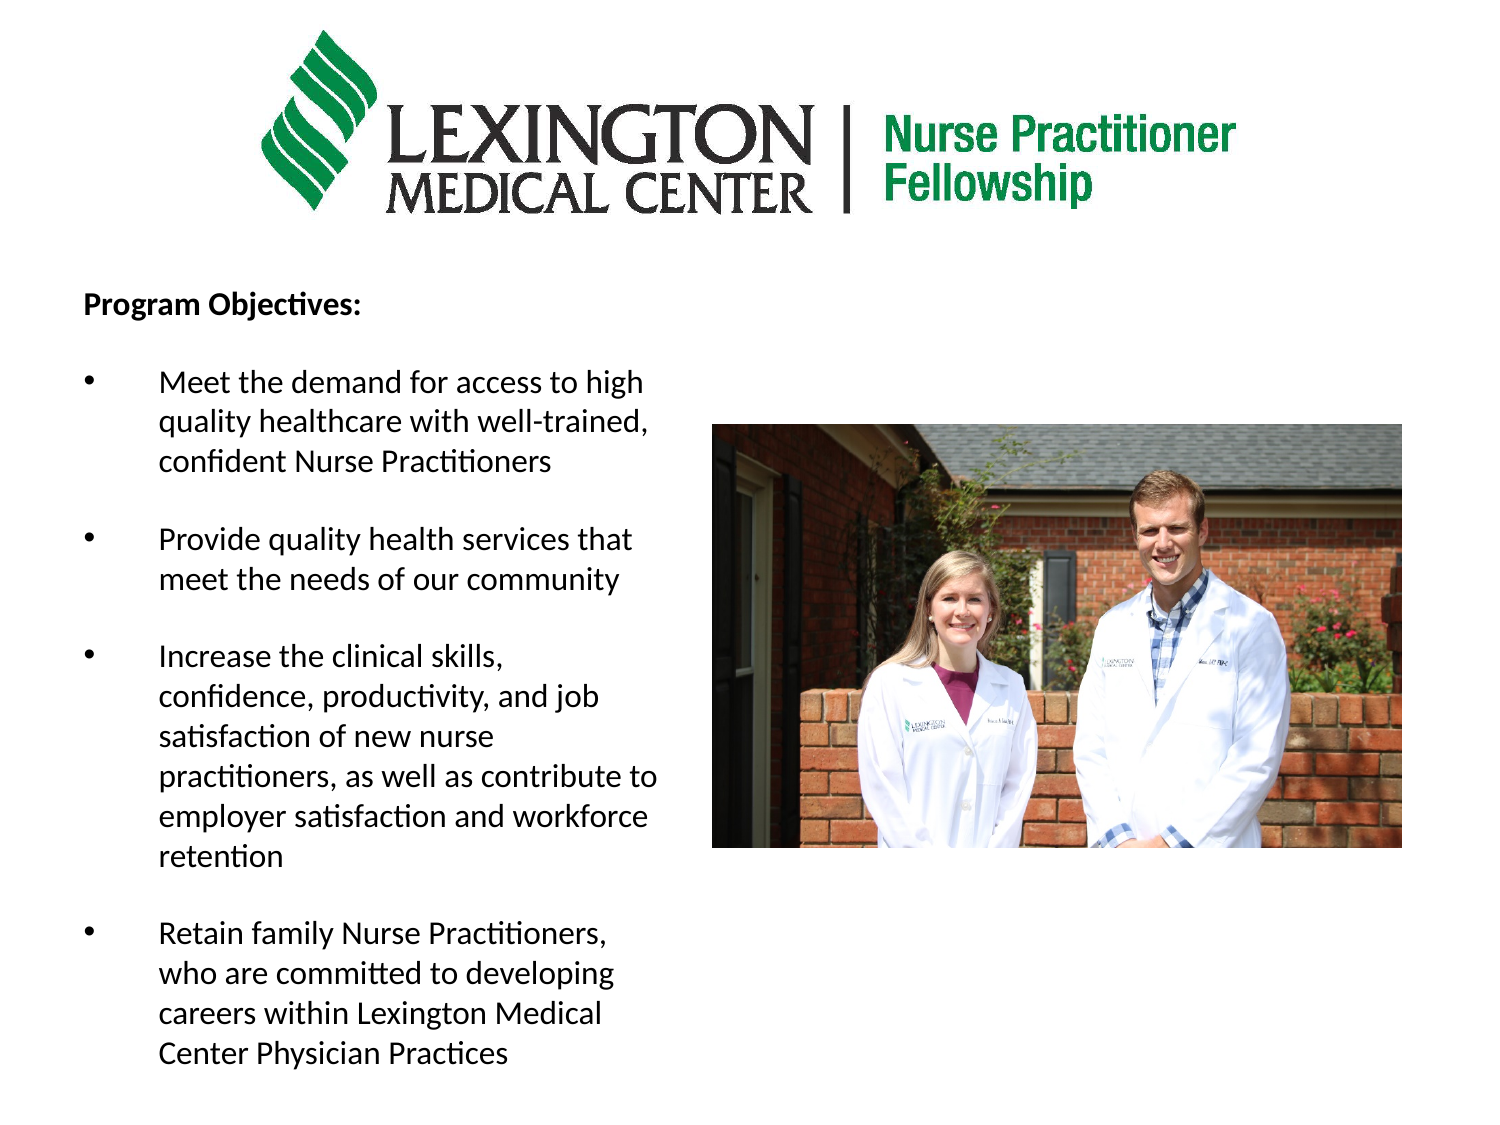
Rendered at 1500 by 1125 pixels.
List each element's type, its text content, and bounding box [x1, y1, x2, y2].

text_box Program Objectives: Meet the demand for access to high quality healthcare with well-trained, confident Nurse Practitioners Provide quality health services that meet the needs of our community Increase the clinical skills, confidence, productivity, and job satisfaction of new nurse practitioners, as well as contribute to employer satisfaction and workforce retention Retain family Nurse Practitioners, who are committed to developing careers within Lexington Medical Center Physician Practices [68, 274, 682, 1079]
picture [712, 424, 1402, 848]
picture [243, 24, 1257, 228]
